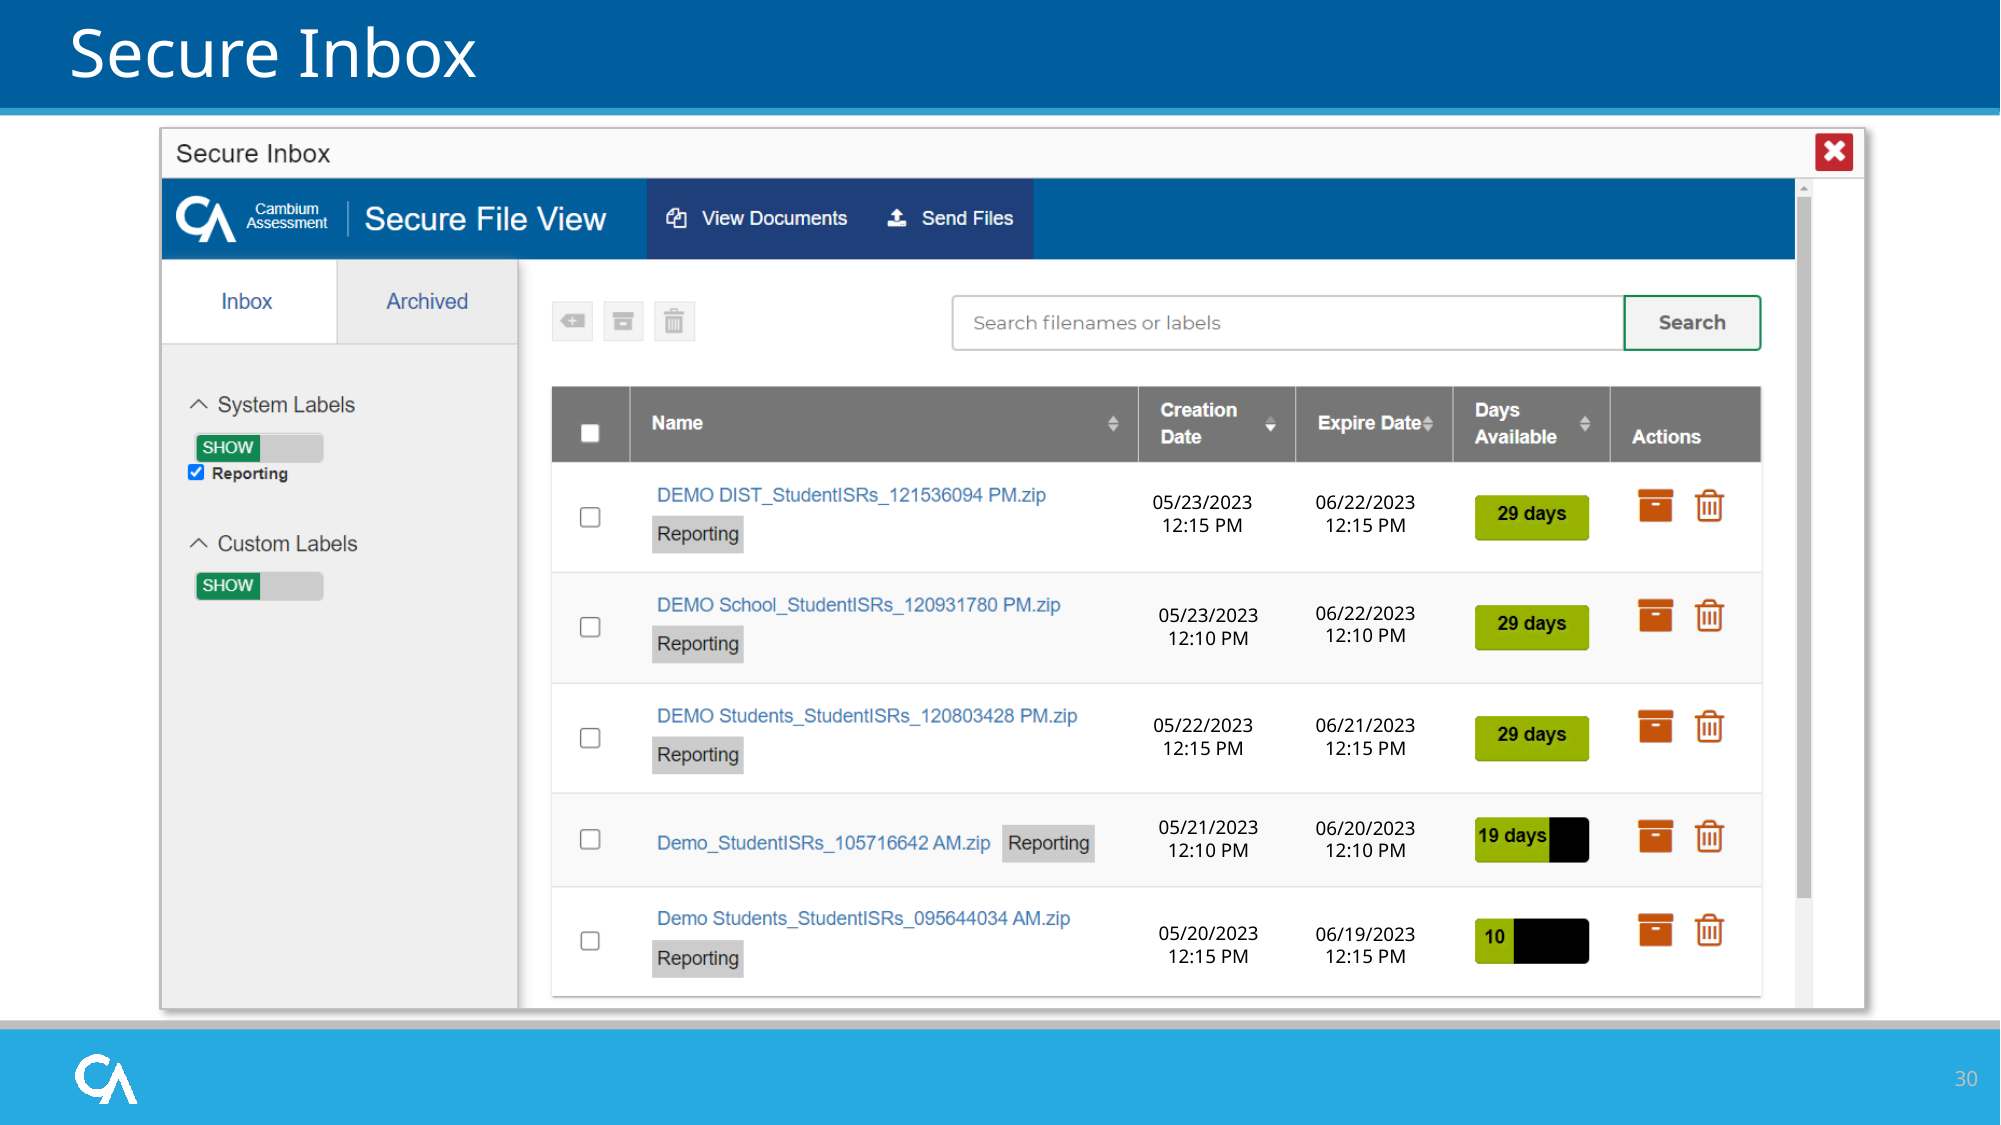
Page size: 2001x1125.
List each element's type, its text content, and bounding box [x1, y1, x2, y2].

title Secure Inbox [69, 10, 1878, 96]
slide_number 30 [1877, 1057, 1993, 1103]
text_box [161, 128, 1865, 1008]
picture [75, 1054, 138, 1104]
